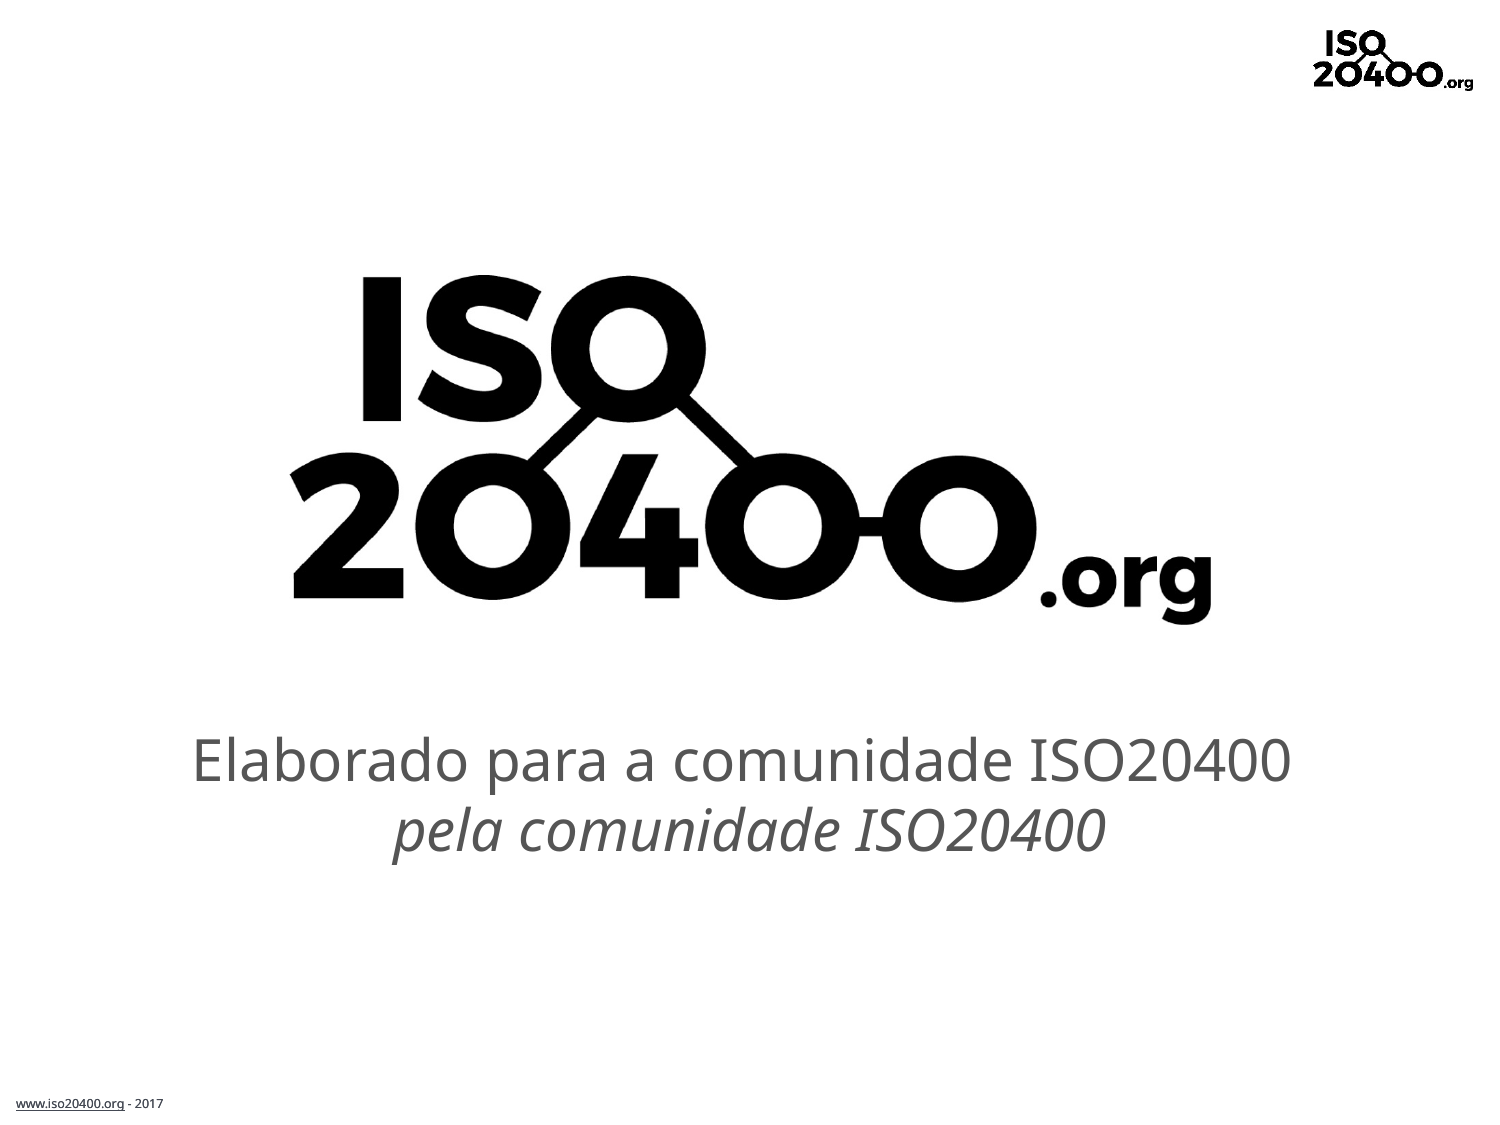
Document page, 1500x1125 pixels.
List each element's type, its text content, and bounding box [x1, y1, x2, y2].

text_box Elaborado para a comunidade ISO20400 pela comunidade ISO20400 [103, 715, 1397, 871]
picture [288, 275, 1211, 625]
picture [1313, 30, 1473, 91]
